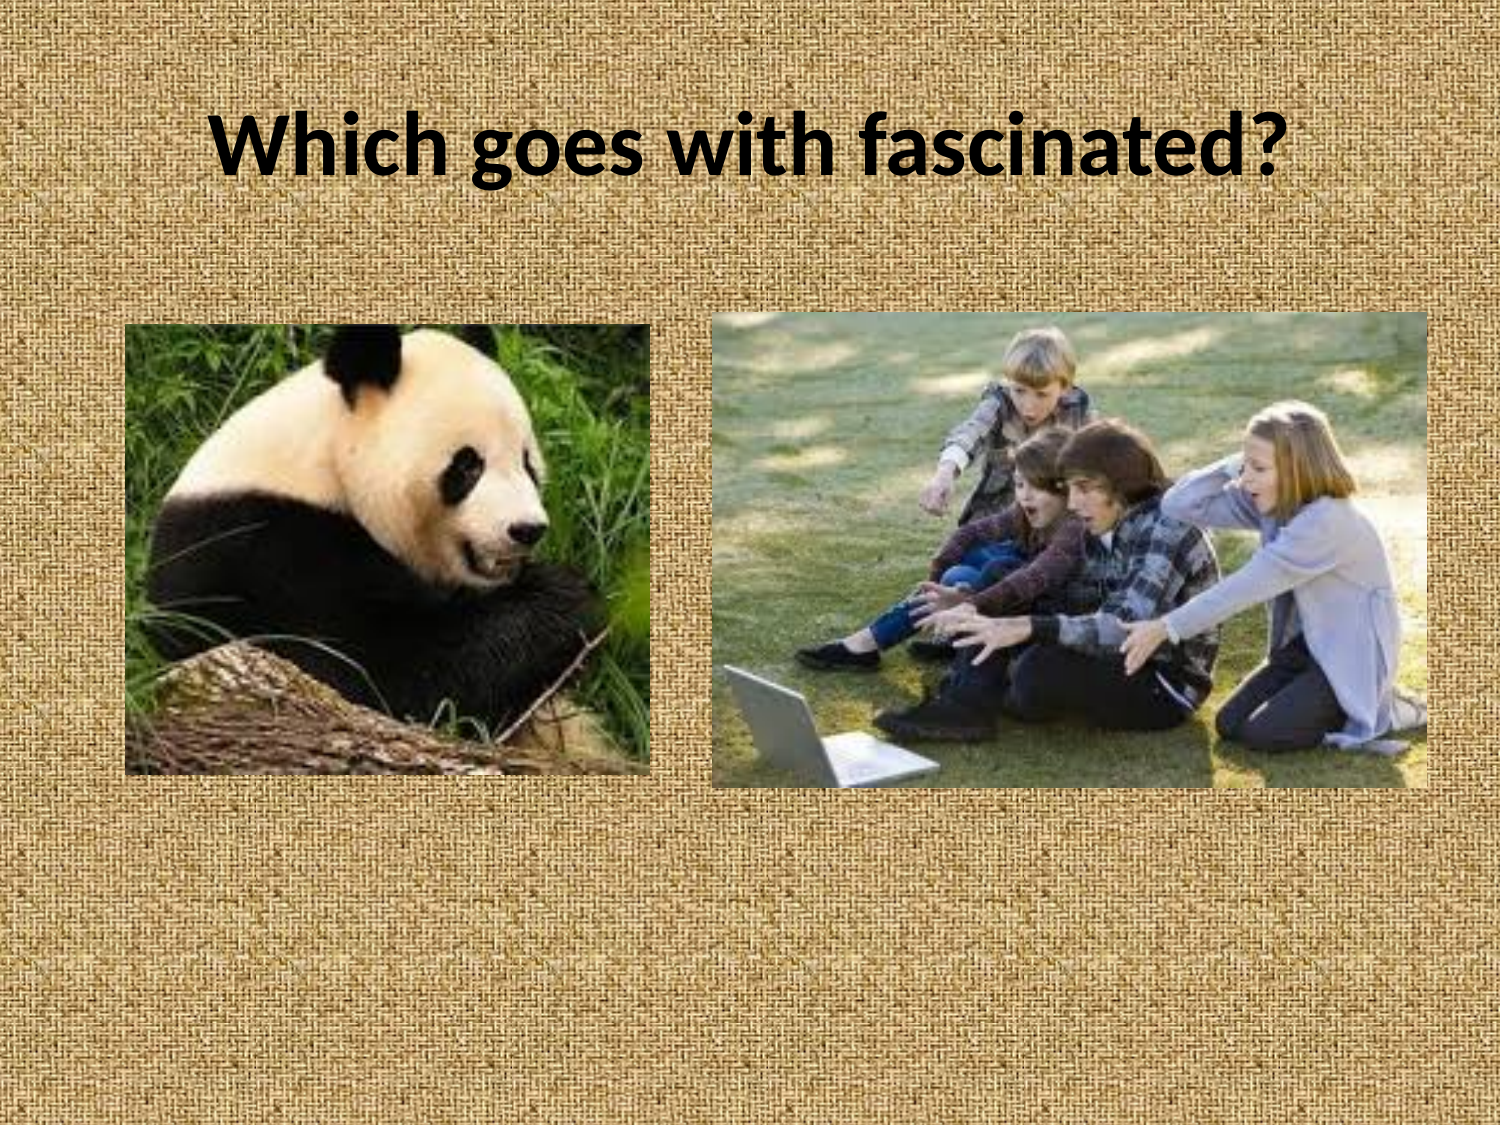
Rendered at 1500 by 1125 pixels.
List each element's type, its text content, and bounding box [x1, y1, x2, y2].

title Which goes with fascinated? [75, 45, 1425, 233]
picture [0, 0, 1500, 1125]
